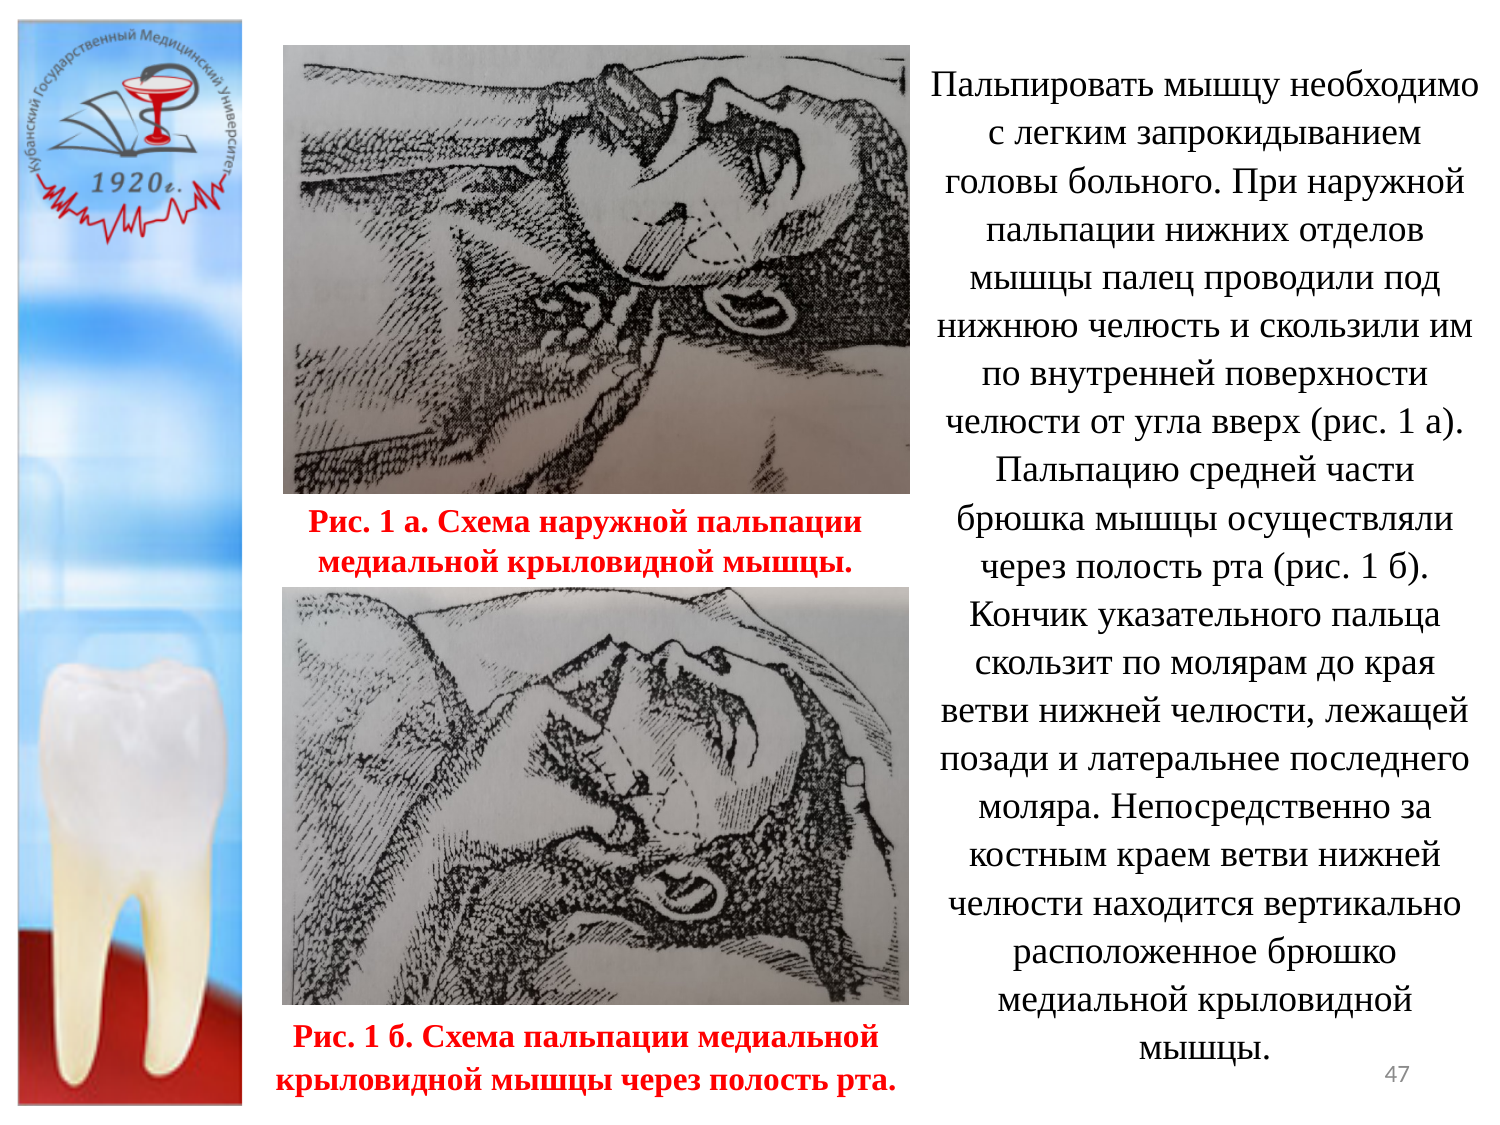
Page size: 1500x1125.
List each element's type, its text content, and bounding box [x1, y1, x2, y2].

text_box Пальпировать мышцу необходимо с легким запрокидыванием головы больного. При наружной пальпации нижних отделов мышцы палец проводили под нижнюю челюсть и скользили им по внутренней поверхности челюсти от угла вверх (рис. 1 а). Пальпацию средней части брюшка мышцы осуществляли через полость рта (рис. 1 б). Кончик указательного пальца скользит по молярам до края ветви нижней челюсти, лежащей позади и латеральнее последнего моляра. Непосредственно за костным краем ветви нижней челюсти находится вертикально расположенное брюшко медиальной крыловидной мышцы. [914, 48, 1497, 1125]
picture [282, 587, 910, 1005]
text_box Рис. 1 б. Схема пальпации медиальной крыловидной мышцы через полость рта. [247, 1004, 938, 1105]
picture [283, 45, 910, 494]
text_box Рис. 1 а. Схема наружной пальпации медиальной крыловидной мышцы. [247, 491, 936, 587]
picture [17, 18, 243, 1107]
